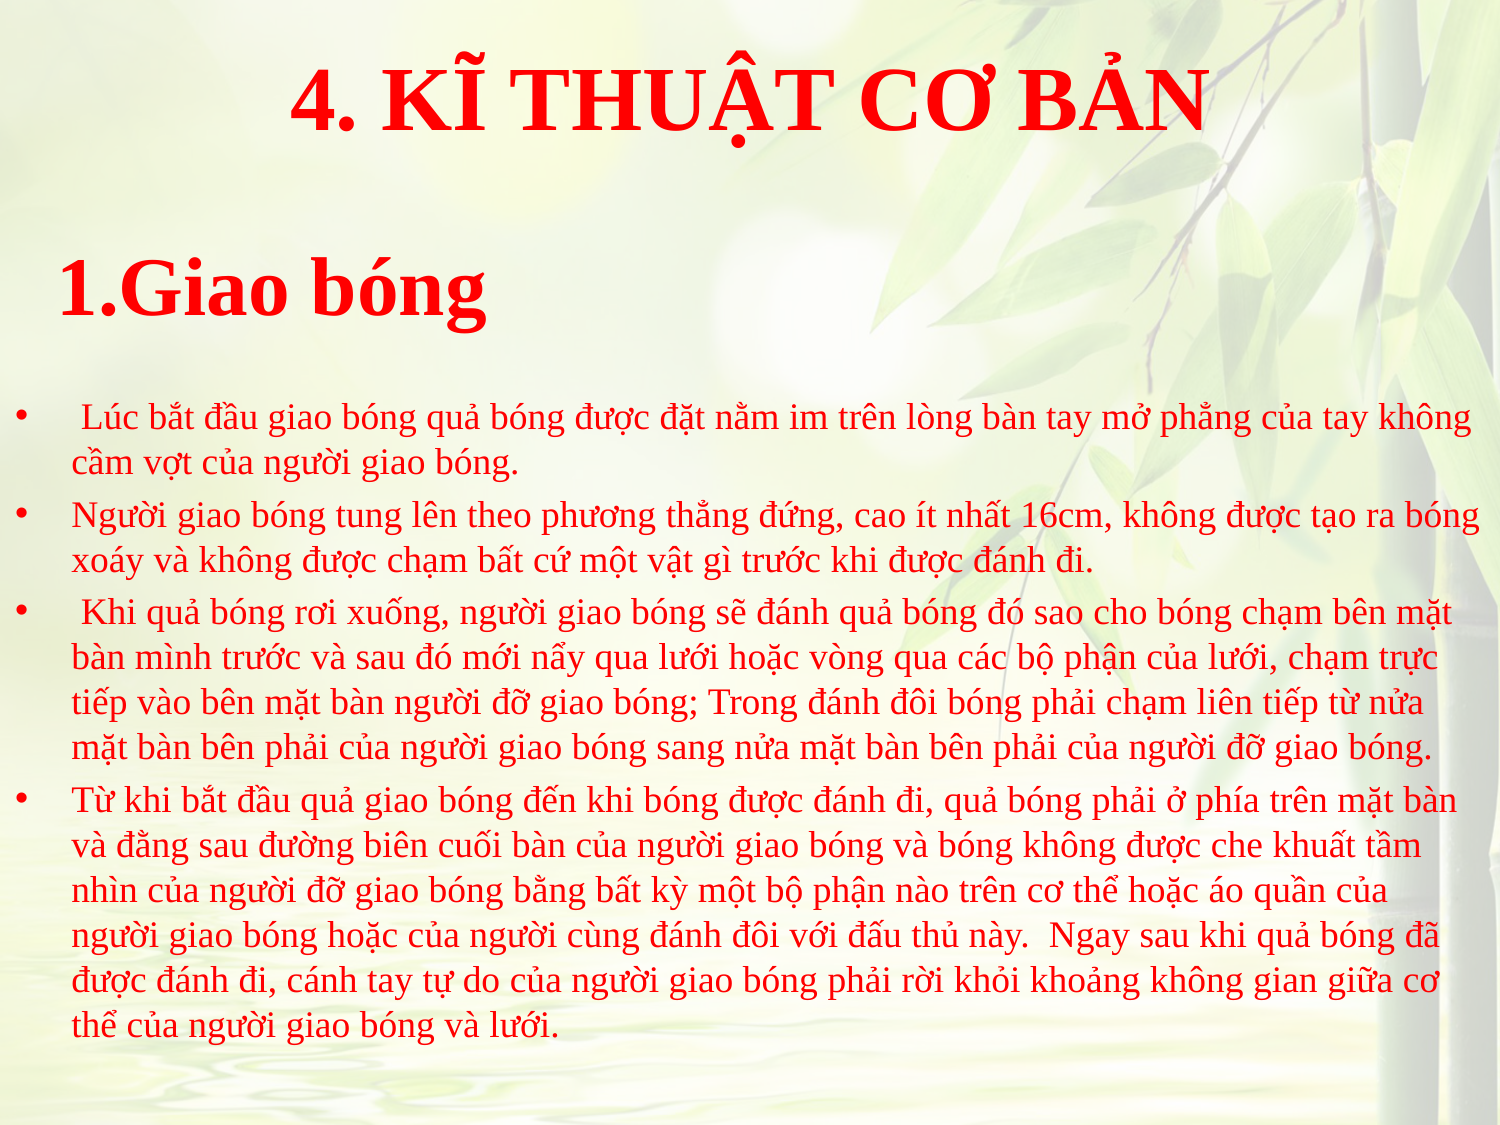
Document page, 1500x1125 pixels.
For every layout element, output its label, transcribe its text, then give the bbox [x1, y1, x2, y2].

title 4. KĨ THUẬT CƠ BẢN [87, 0, 1438, 188]
list 1.Giao bóng Lúc bắt đầu giao bóng quả bóng được đặt nằm im trên lòng bàn tay mở phẳng của tay không cầm vợt của người giao bóng. Người giao bóng tung lên theo phương thẳng đứng, cao ít nhất 16cm, không được tạo ra bóng xoáy và không được chạm bất cứ một vật gì trước khi được đánh đi. Khi quả bóng rơi xuống, người giao bóng sẽ đánh quả bóng đó sao cho bóng chạm bên mặt bàn mình trước và sau đó mới nẩy qua lưới hoặc vòng qua các bộ phận của lưới, chạm trực tiếp vào bên mặt bàn người đỡ giao bóng; Trong đánh đôi bóng phải chạm liên tiếp từ nửa mặt bàn bên phải của người giao bóng sang nửa mặt bàn bên phải của người đỡ giao bóng. Từ khi bắt đầu quả giao bóng đến khi bóng được đánh đi, quả bóng phải ở phía trên mặt bàn và đằng sau đường biên cuối bàn của người giao bóng và bóng không được che khuất tầm nhìn của người đỡ giao bóng bằng bất kỳ một bộ phận nào trên cơ thể hoặc áo quần của người giao bóng hoặc của người cùng đánh đôi với đấu thủ này. Ngay sau khi quả bóng đã được đánh đi, cánh tay tự do của người giao bóng phải rời khỏi khoảng không gian giữa cơ thể của người giao bóng và lưới. [0, 224, 1500, 1125]
